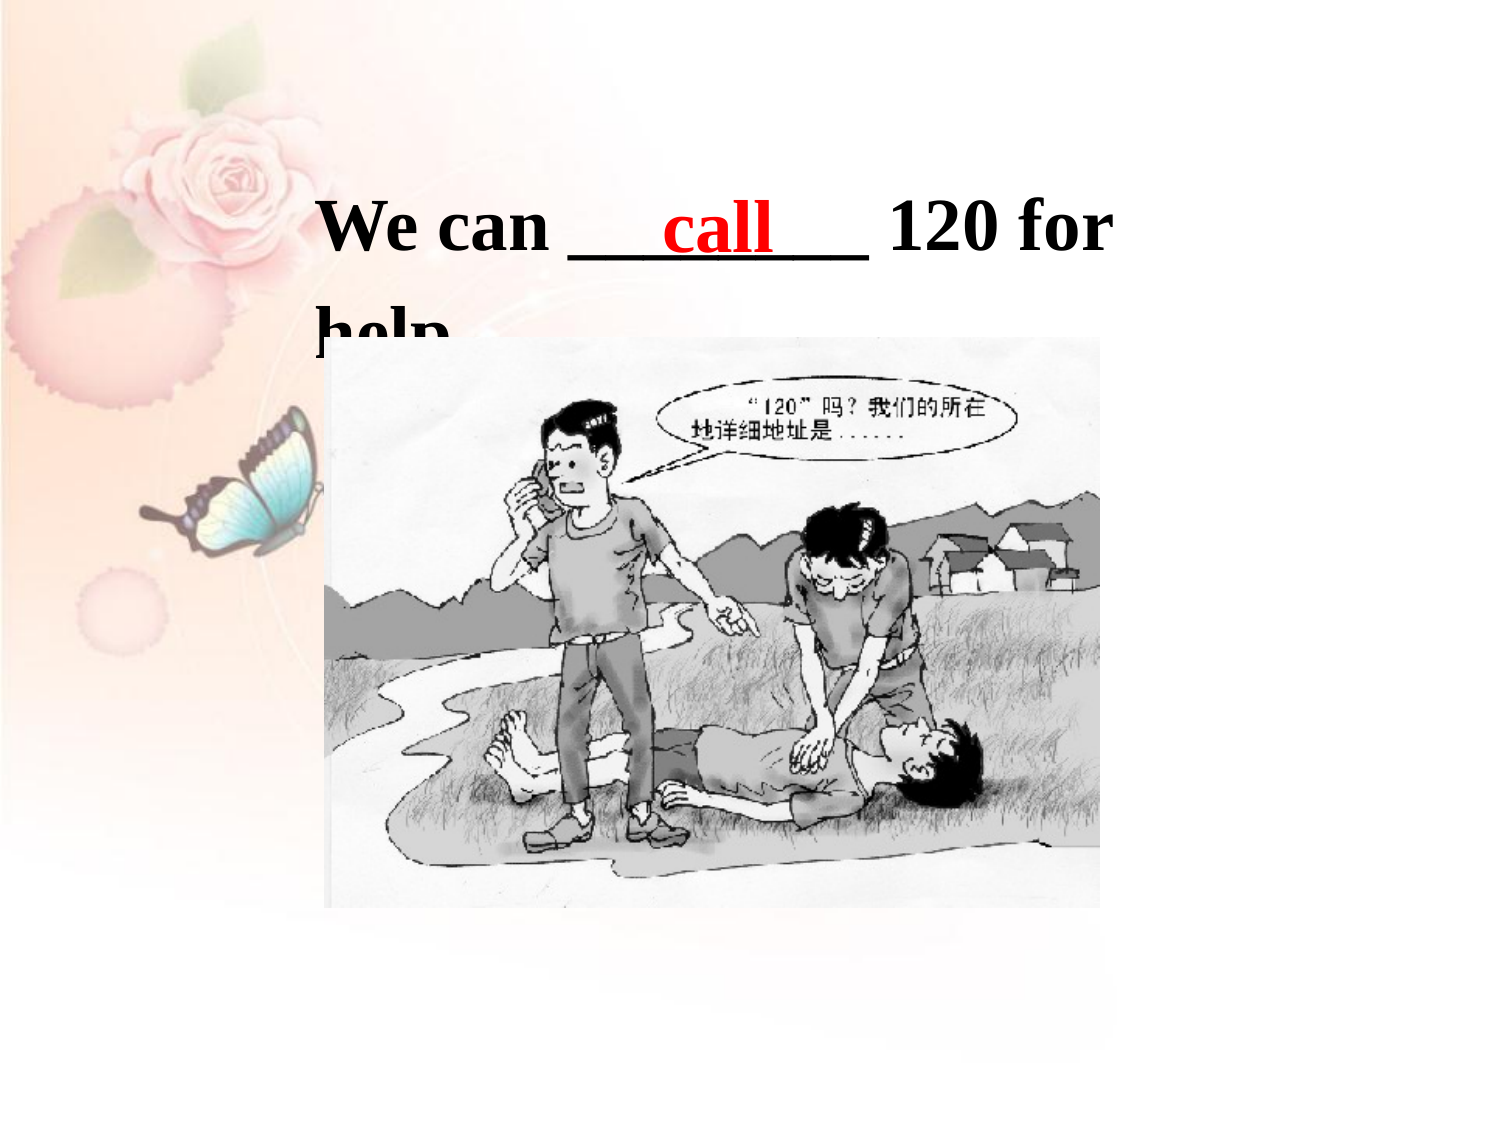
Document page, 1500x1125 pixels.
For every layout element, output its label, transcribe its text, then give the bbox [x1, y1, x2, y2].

picture [0, 0, 1500, 1125]
text_box call [647, 151, 875, 275]
text_box We can ________ 120 for help. [300, 149, 1300, 381]
